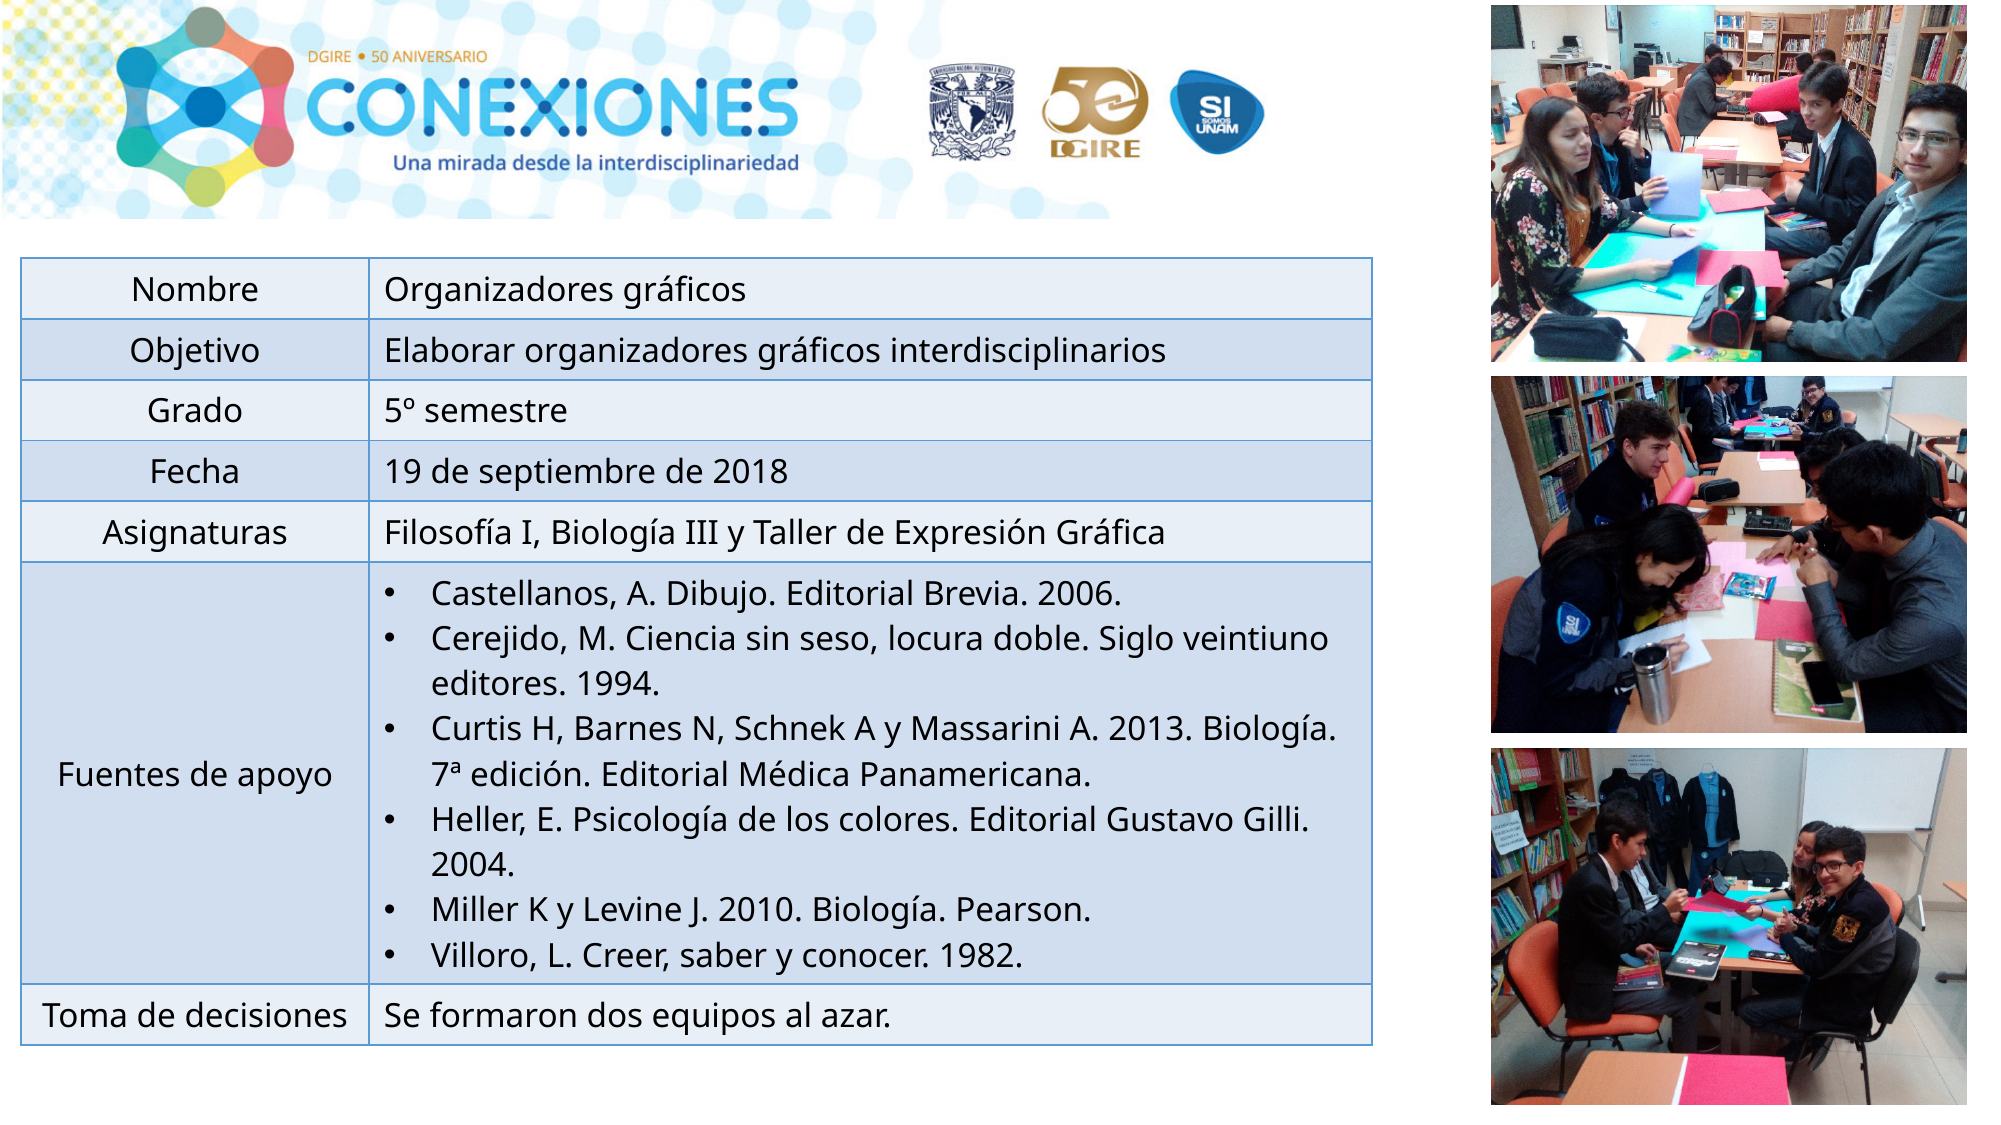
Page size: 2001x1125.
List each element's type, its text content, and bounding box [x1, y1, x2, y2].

table_cell Objetivo [22, 320, 368, 379]
picture [1491, 748, 1967, 1105]
table_header Nombre [22, 259, 368, 318]
picture [0, 0, 1342, 219]
table_cell Filosofía I, Biología III y Taller de Expresión Gráfica [370, 502, 1371, 561]
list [1491, 376, 1967, 734]
table_cell Fuentes de apoyo [22, 563, 368, 983]
table_cell 19 de septiembre de 2018 [370, 441, 1371, 500]
table_cell Asignaturas [22, 502, 368, 561]
picture [1491, 5, 1967, 362]
table_cell Grado [22, 381, 368, 440]
table_cell Toma de decisiones [22, 985, 368, 1044]
table_cell 5º semestre [370, 381, 1371, 440]
table_cell Fecha [22, 441, 368, 500]
table_cell Se formaron dos equipos al azar. [370, 985, 1371, 1044]
table_header Organizadores gráficos [370, 259, 1371, 318]
table_cell Elaborar organizadores gráficos interdisciplinarios [370, 320, 1371, 379]
table_cell Castellanos, A. Dibujo. Editorial Brevia. 2006. Cerejido, M. Ciencia sin seso, locura doble. Siglo veintiuno editores. 1994. Curtis H, Barnes N, Schnek A y Massarini A. 2013. Biología. 7ª edición. Editorial Médica Panamericana. Heller, E. Psicología de los colores. Editorial Gustavo Gilli. 2004. Miller K y Levine J. 2010. Biología. Pearson. Villoro, L. Creer, saber y conocer. 1982. [370, 563, 1371, 983]
